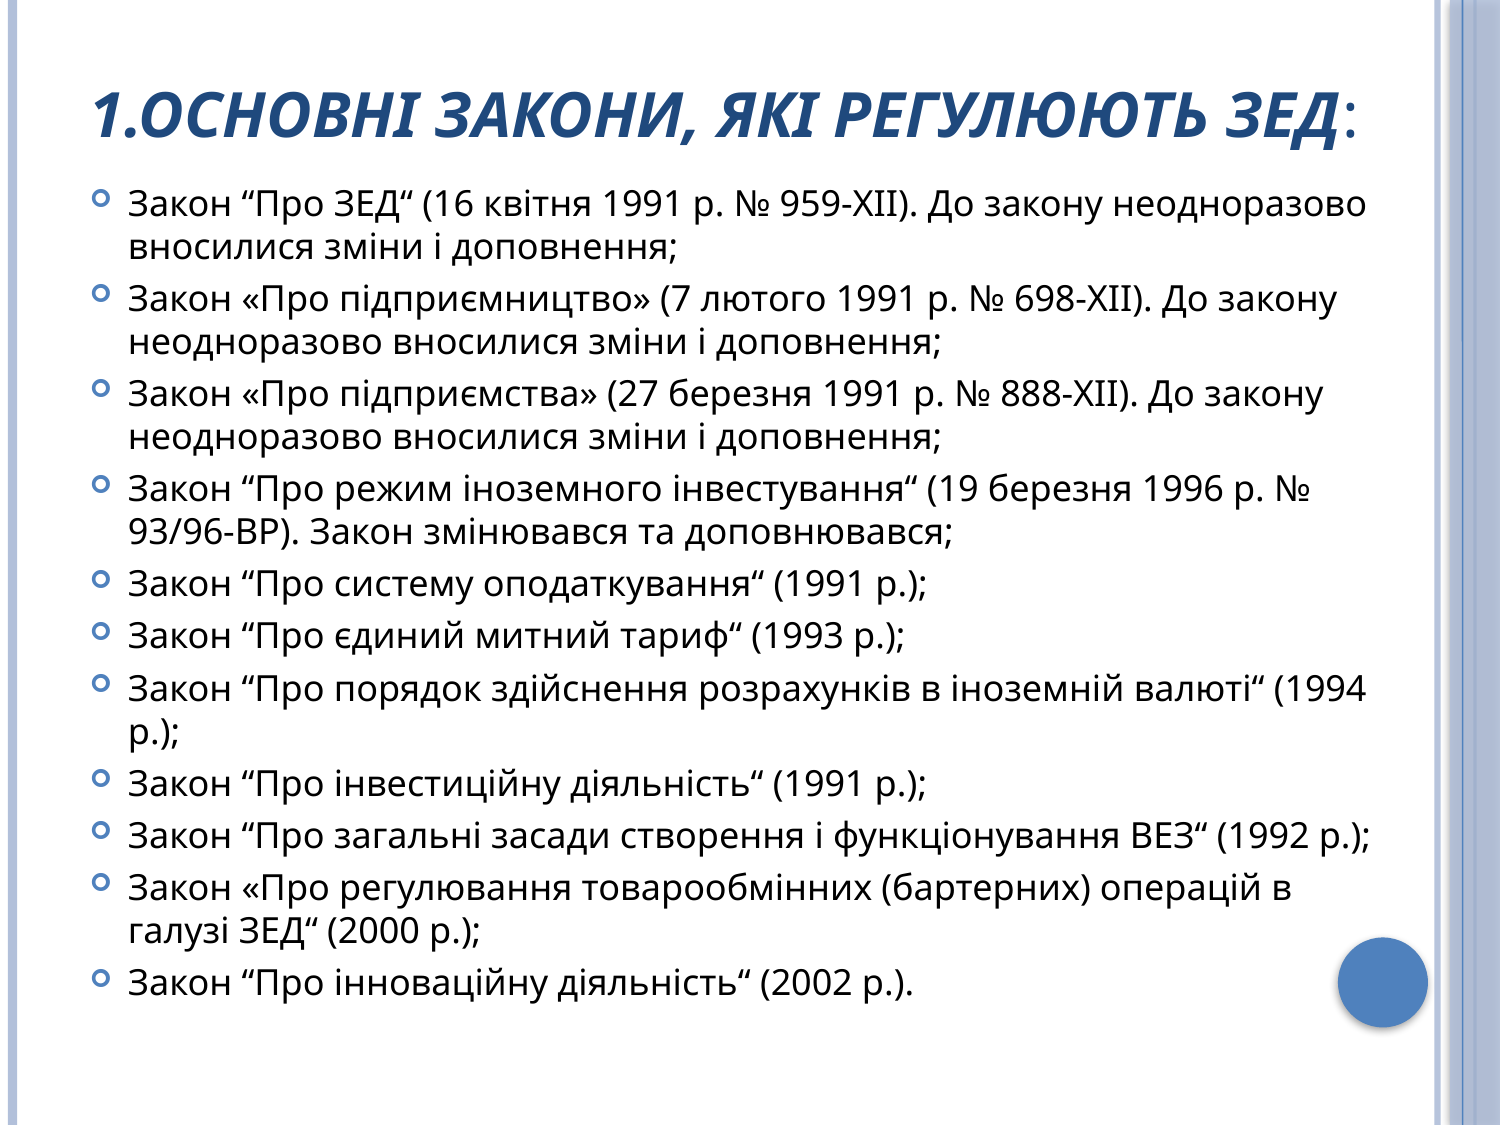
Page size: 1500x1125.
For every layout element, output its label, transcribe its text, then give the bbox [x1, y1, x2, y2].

title 1.Основні закони, які регулюють ЗЕД: [75, 45, 1424, 233]
list Закон “Про ЗЕД“ (16 квітня 1991 р. № 959-ХІІ). До закону неодноразово вносилися зміни і доповнення; Закон «Про підприємництво» (7 лютого 1991 р. № 698-ХІІ). До закону неодноразово вносилися зміни і доповнення; Закон «Про підприємства» (27 березня 1991 р. № 888-ХІІ). До закону неодноразово вносилися зміни і доповнення; Закон “Про режим іноземного інвестування“ (19 березня 1996 р. № 93/96-ВР). Закон змінювався та доповнювався; Закон “Про систему оподаткування“ (1991 р.); Закон “Про єдиний митний тариф“ (1993 р.); Закон “Про порядок здійснення розрахунків в іноземній валюті“ (1994 р.); Закон “Про інвестиційну діяльність“ (1991 р.); Закон “Про загальні засади створення і функціонування ВЕЗ“ (1992 р.); Закон «Про регулювання товарообмінних (бартерних) операцій в галузі ЗЕД“ (2000 р.); Закон “Про інноваційну діяльність“ (2002 р.). [75, 172, 1388, 1062]
